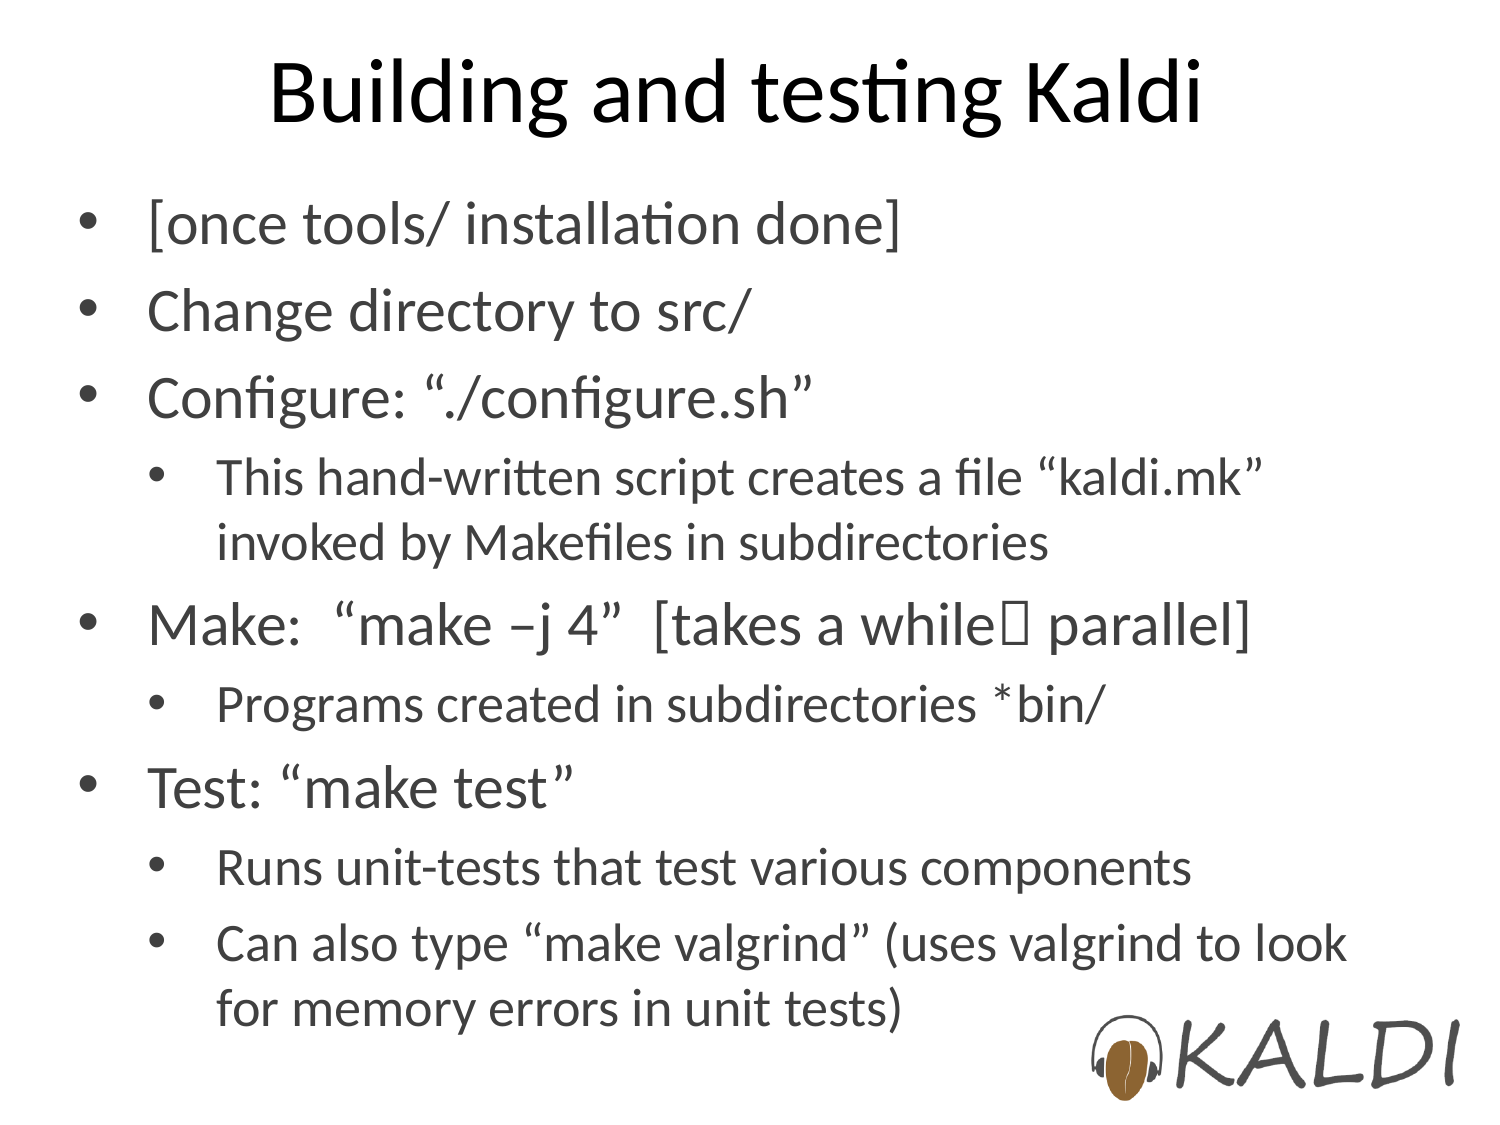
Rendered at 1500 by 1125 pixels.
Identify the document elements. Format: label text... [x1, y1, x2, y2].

subtitle [once tools/ installation done] Change directory to src/ Configure: “./configure.sh” This hand-written script creates a file “kaldi.mk” invoked by Makefiles in subdirectories Make: “make –j 4” [takes a while parallel] Programs created in subdirectories *bin/ Test: “make test” Runs unit-tests that test various components Can also type “make valgrind” (uses valgrind to look for memory errors in unit tests) [62, 174, 1400, 1050]
title Building and testing Kaldi [99, 0, 1375, 173]
picture [1088, 1012, 1478, 1107]
